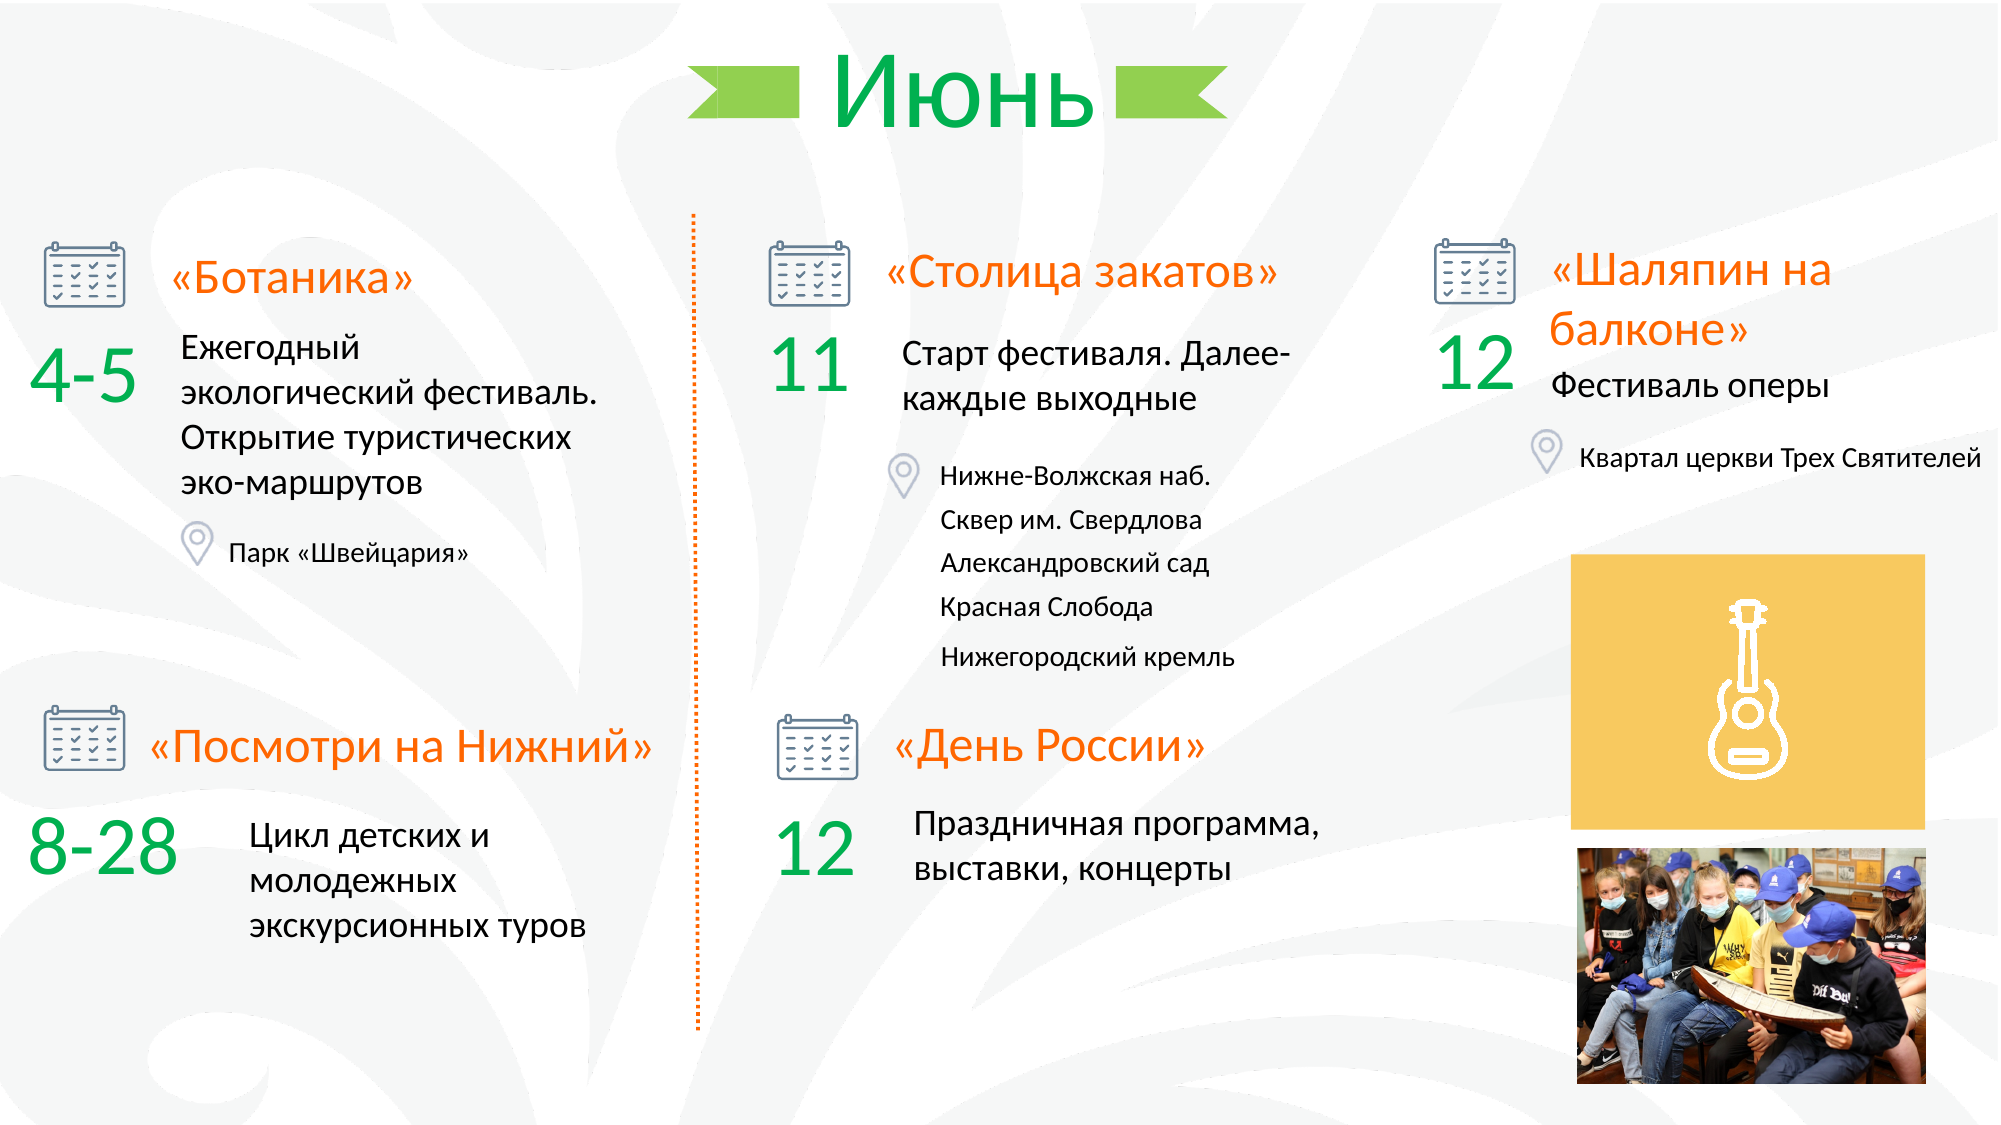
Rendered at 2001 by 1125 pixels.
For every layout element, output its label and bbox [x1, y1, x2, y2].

text_box [768, 240, 851, 307]
text_box [717, 36, 770, 149]
text_box [43, 704, 126, 771]
text_box [693, 213, 699, 1033]
picture [0, 3, 1998, 1125]
text_box [43, 241, 126, 308]
text_box [1434, 238, 1516, 305]
text_box [1708, 599, 1788, 780]
text_box [776, 713, 859, 781]
text_box [1145, 36, 1198, 149]
